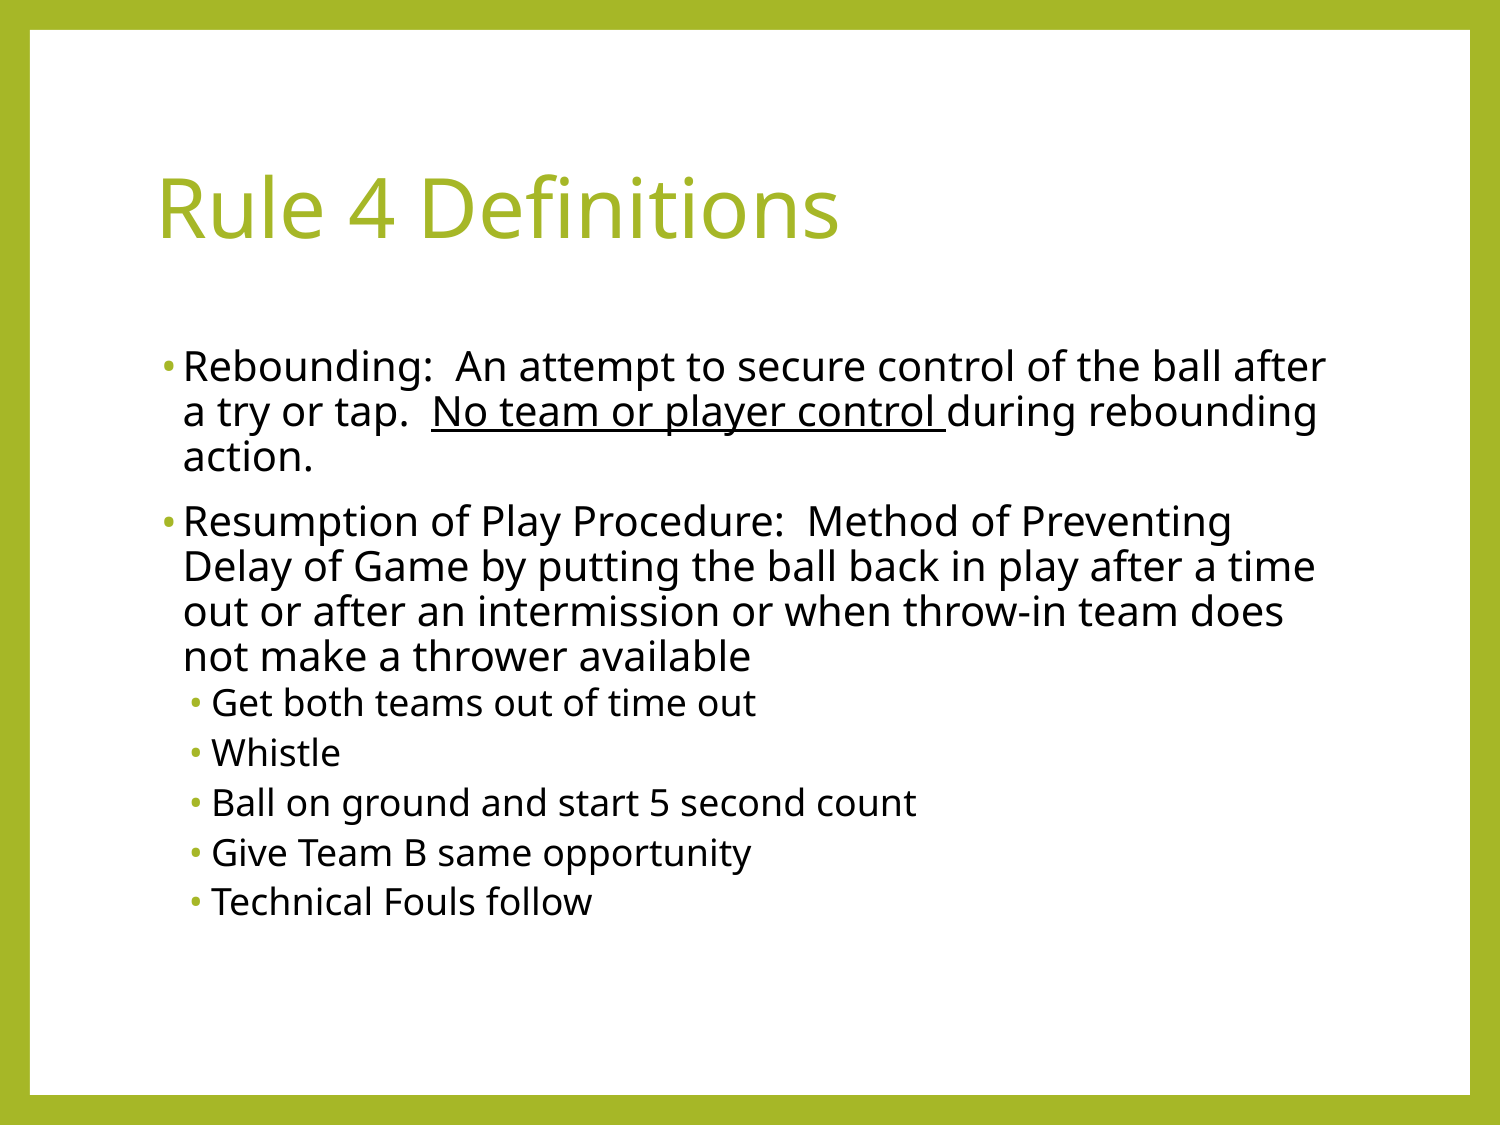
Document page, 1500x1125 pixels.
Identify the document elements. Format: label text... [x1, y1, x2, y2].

text_box Rebounding: An attempt to secure control of the ball after a try or tap. No team or player control during rebounding action. Resumption of Play Procedure: Method of Preventing Delay of Game by putting the ball back in play after a time out or after an intermission or when throw-in team does not make a thrower available Get both teams out of time out Whistle Ball on ground and start 5 second count Give Team B same opportunity Technical Fouls follow [140, 337, 1356, 1000]
text_box Rule 4 Definitions [140, 99, 1356, 323]
